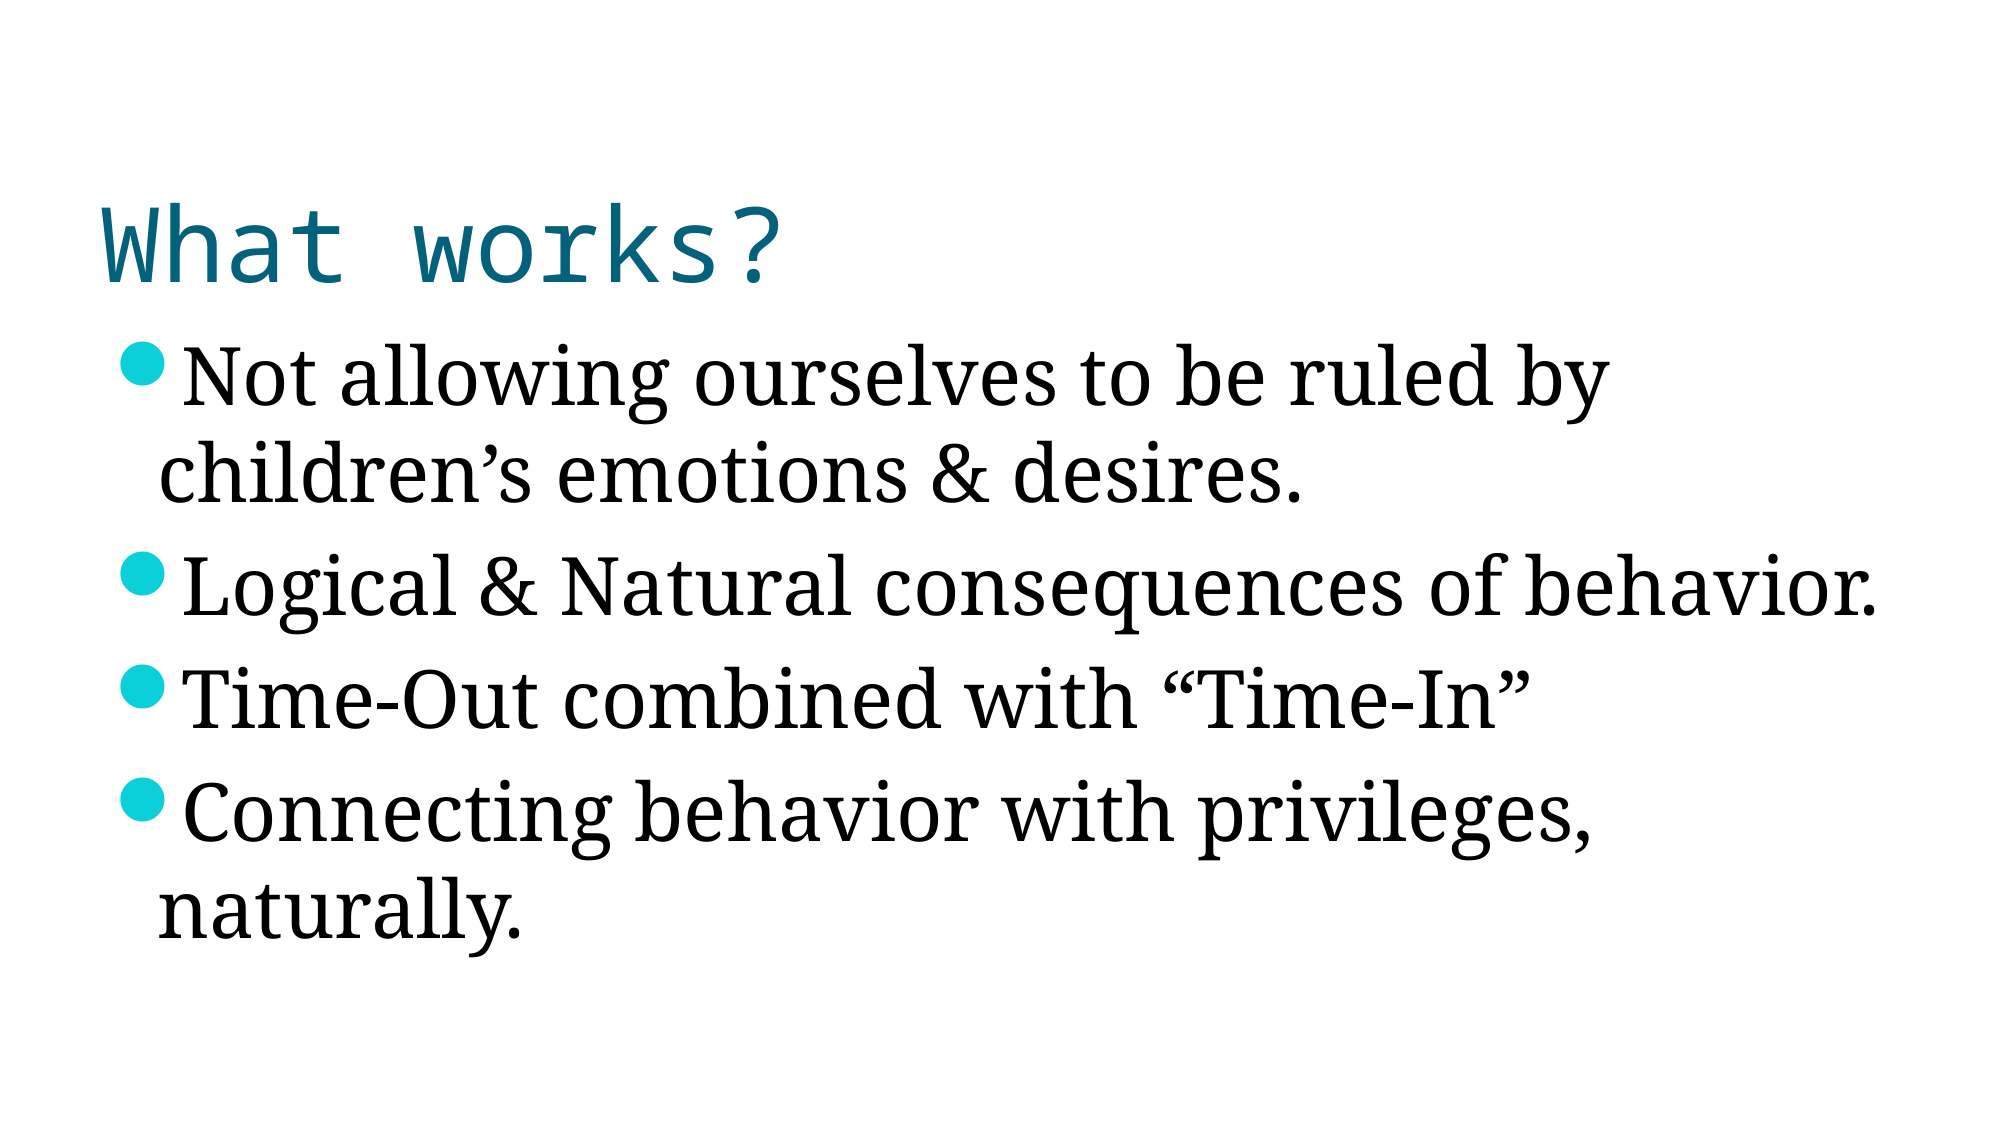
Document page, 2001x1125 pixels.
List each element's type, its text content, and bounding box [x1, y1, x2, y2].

list Not allowing ourselves to be ruled by children’s emotions & desires. Logical & Natural consequences of behavior. Time-Out combined with “Time-In” Connecting behavior with privileges, naturally. [99, 317, 1900, 1038]
title What works? [99, 115, 1900, 303]
